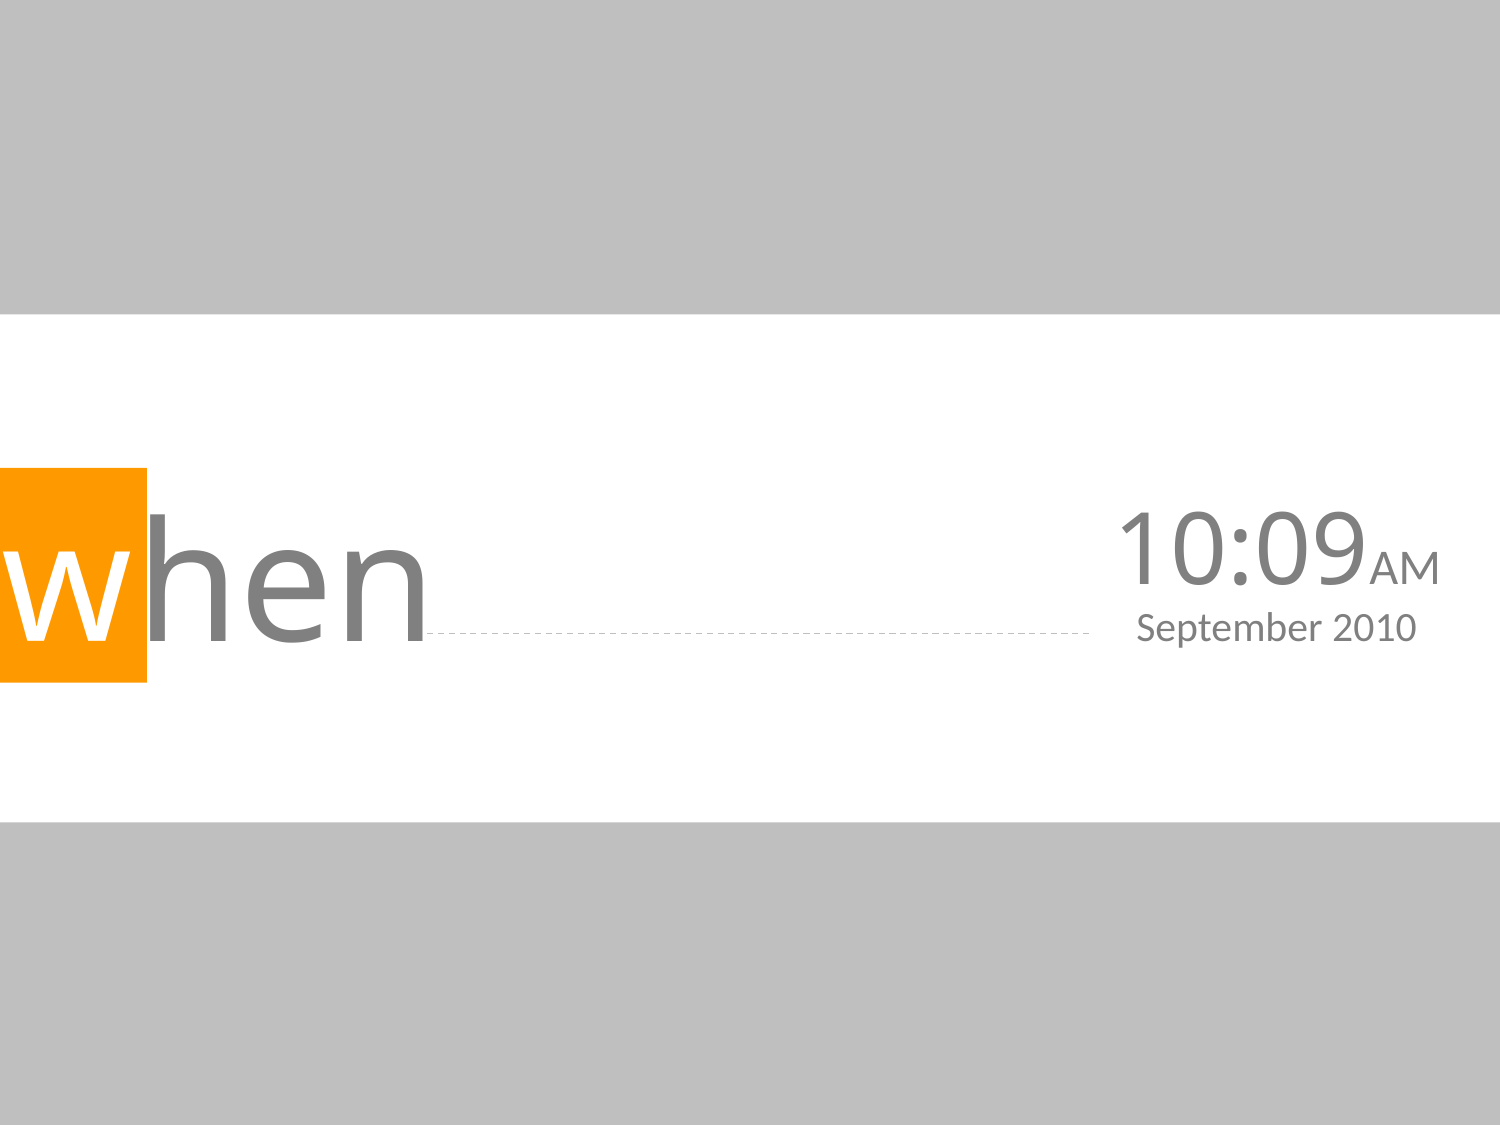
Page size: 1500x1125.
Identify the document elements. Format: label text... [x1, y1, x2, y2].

text_box 10:09AM [1098, 477, 1457, 612]
text_box September 2010 [1121, 592, 1460, 657]
text_box [0, 820, 1500, 1125]
text_box [0, 0, 1500, 316]
text_box w [0, 467, 121, 683]
text_box hen [121, 467, 452, 683]
